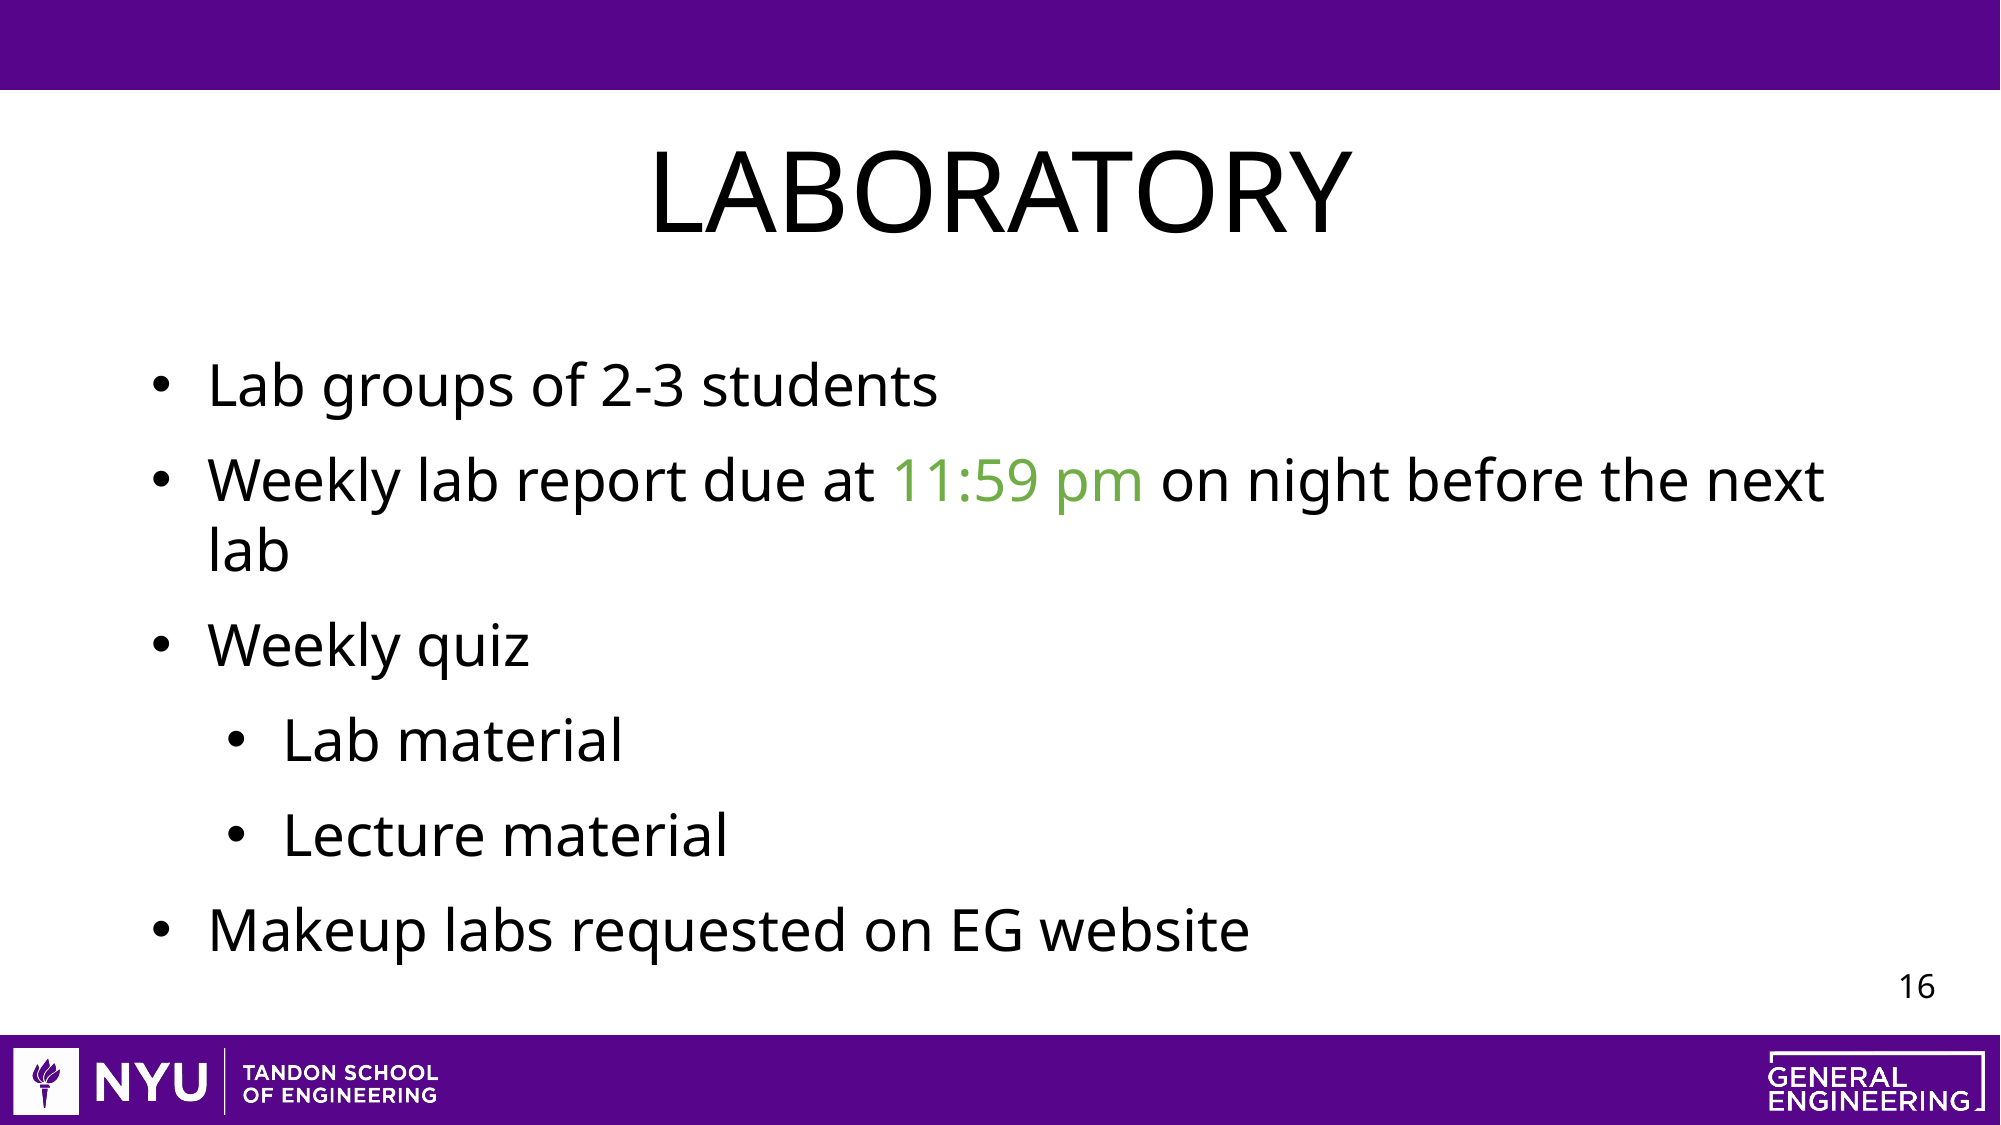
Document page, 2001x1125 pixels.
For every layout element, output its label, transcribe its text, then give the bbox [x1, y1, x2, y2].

text_box 16 [1802, 958, 1951, 1014]
picture [13, 1048, 439, 1115]
picture [1768, 1051, 1985, 1111]
text_box [0, 1035, 2000, 1125]
text_box LABORATORY [92, 106, 1908, 265]
text_box [0, 0, 2000, 90]
text_box Lab groups of 2-3 students Weekly lab report due at 11:59 pm on night before the next lab Weekly quiz Lab material Lecture material Makeup labs requested on EG website [136, 340, 1908, 971]
